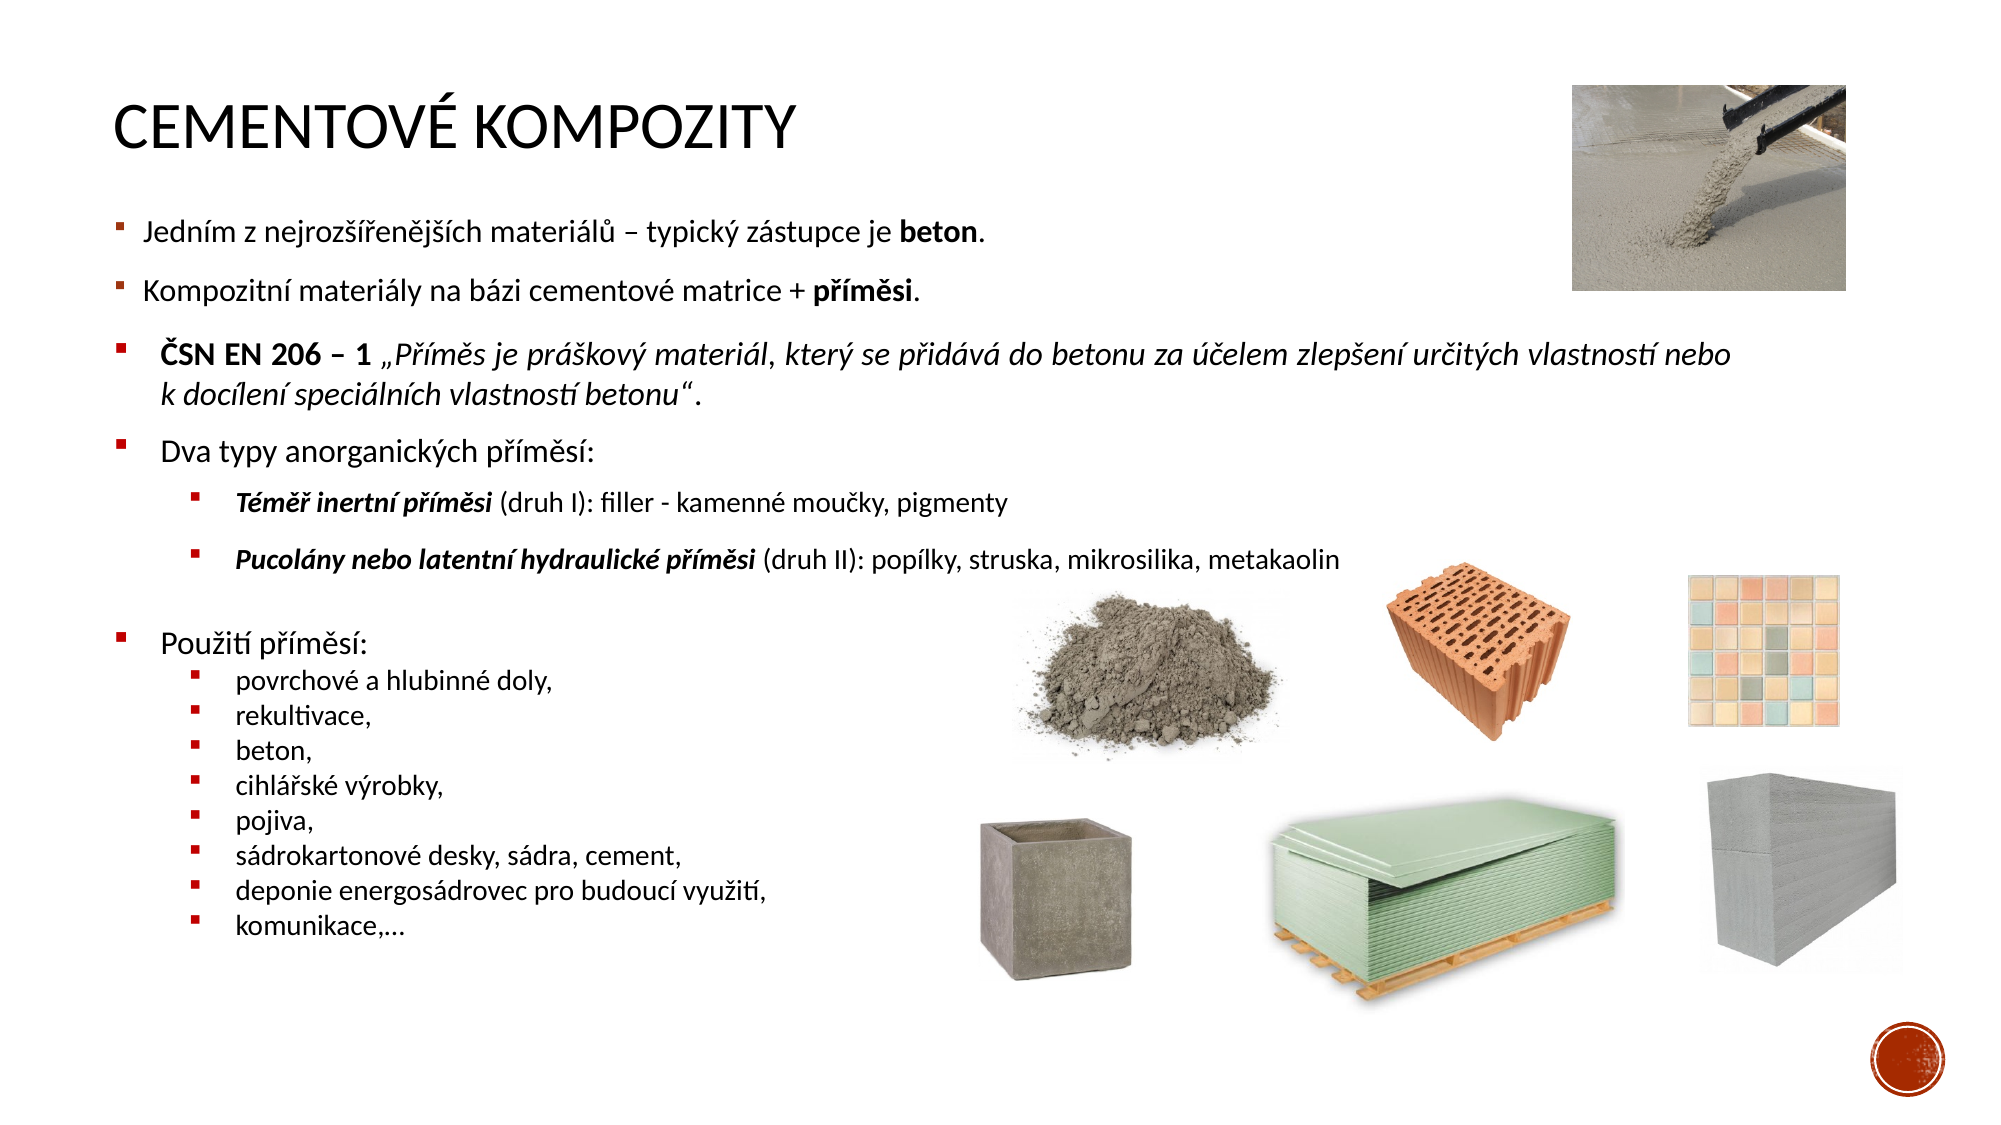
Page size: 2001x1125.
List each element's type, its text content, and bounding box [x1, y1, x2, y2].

text_box Téměř inertní příměsi (druh I): filler - kamenné moučky, pigmenty [99, 475, 1173, 526]
text_box Použití příměsí: povrchové a hlubinné doly, rekultivace, beton, cihlářské výrobky, pojiva, sádrokartonové desky, sádra, cement, deponie energosádrovec pro budoucí využití, komunikace,… [99, 613, 864, 949]
picture [1572, 85, 1846, 291]
text_box Dva typy anorganických příměsí: [99, 421, 625, 475]
picture [1688, 575, 1840, 727]
list Jedním z nejrozšířenějších materiálů – typický zástupce je beton. Kompozitní materiály na bázi cementové matrice + příměsi. [99, 206, 1749, 316]
picture [1696, 763, 1903, 976]
text_box ČSN EN 206 – 1 „Příměs je práškový materiál, který se přidává do betonu za účelem zlepšení určitých vlastností nebo k docílení speciálních vlastností betonu“. [98, 324, 1749, 420]
picture [1012, 559, 1625, 1021]
text_box Pucolány nebo latentní hydraulické příměsi (druh II): popílky, struska, mikrosilika, metakaolin [98, 533, 1383, 583]
picture [966, 818, 1139, 981]
title Cementové kompozity [99, 78, 1749, 177]
